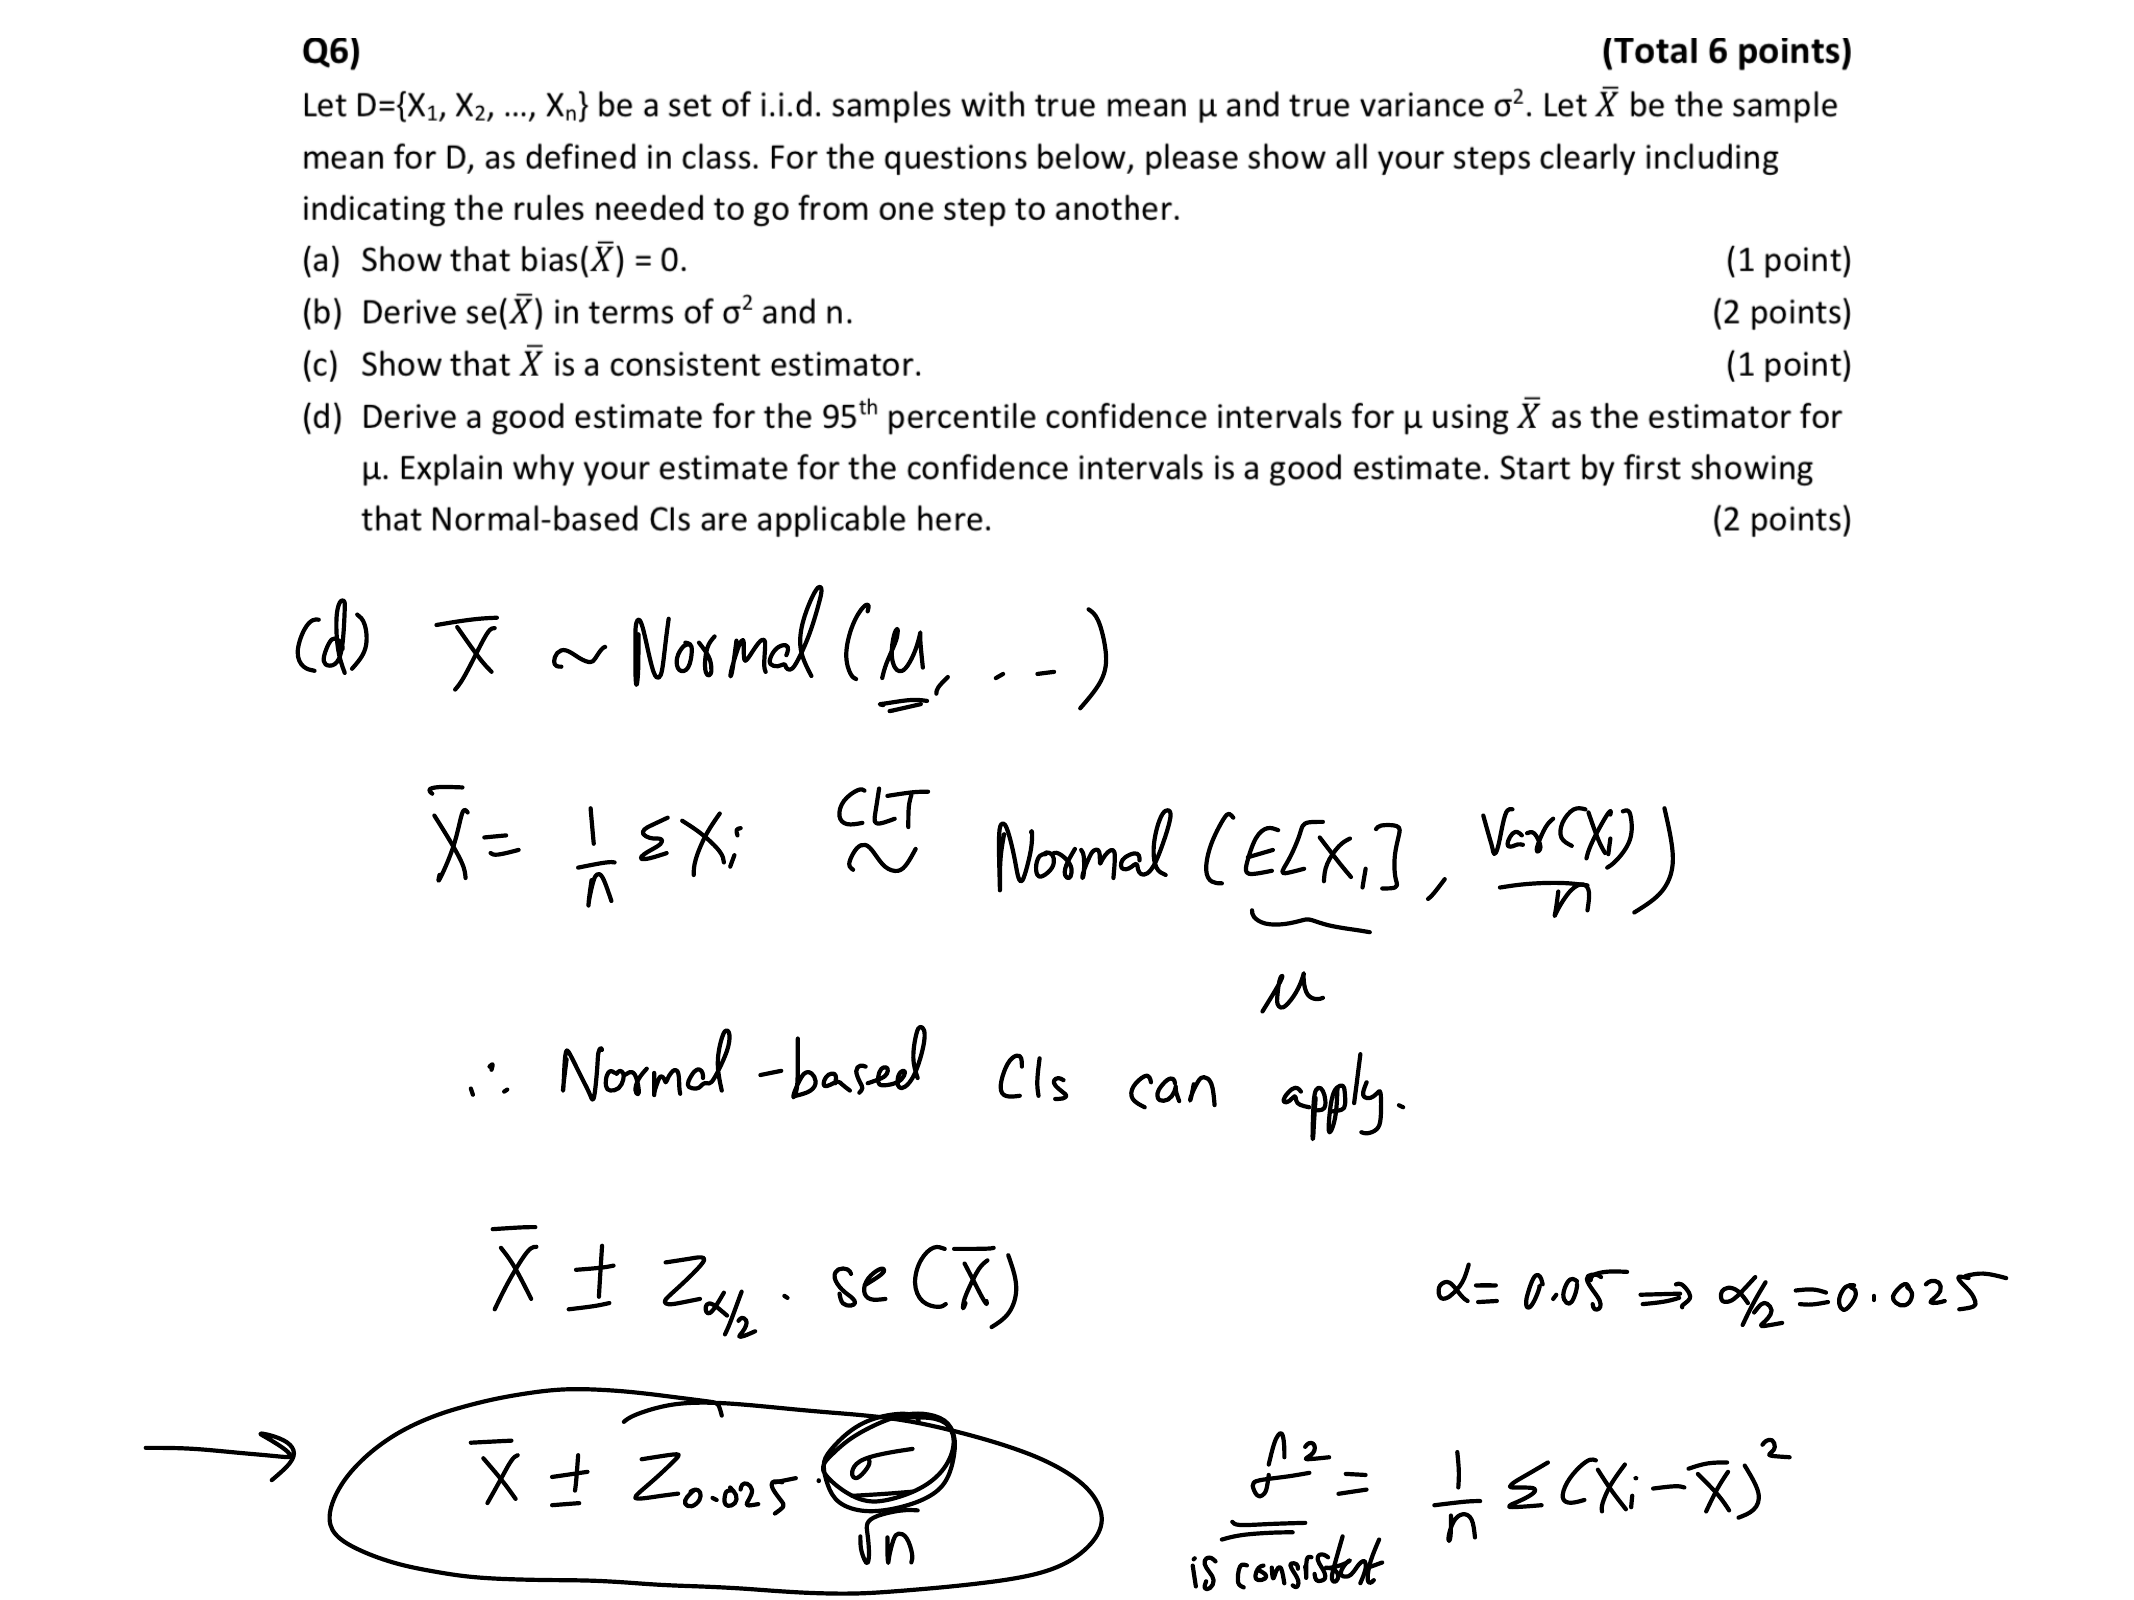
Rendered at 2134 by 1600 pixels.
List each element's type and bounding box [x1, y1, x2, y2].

text_box [145, 586, 2007, 1594]
picture [254, 37, 1879, 541]
